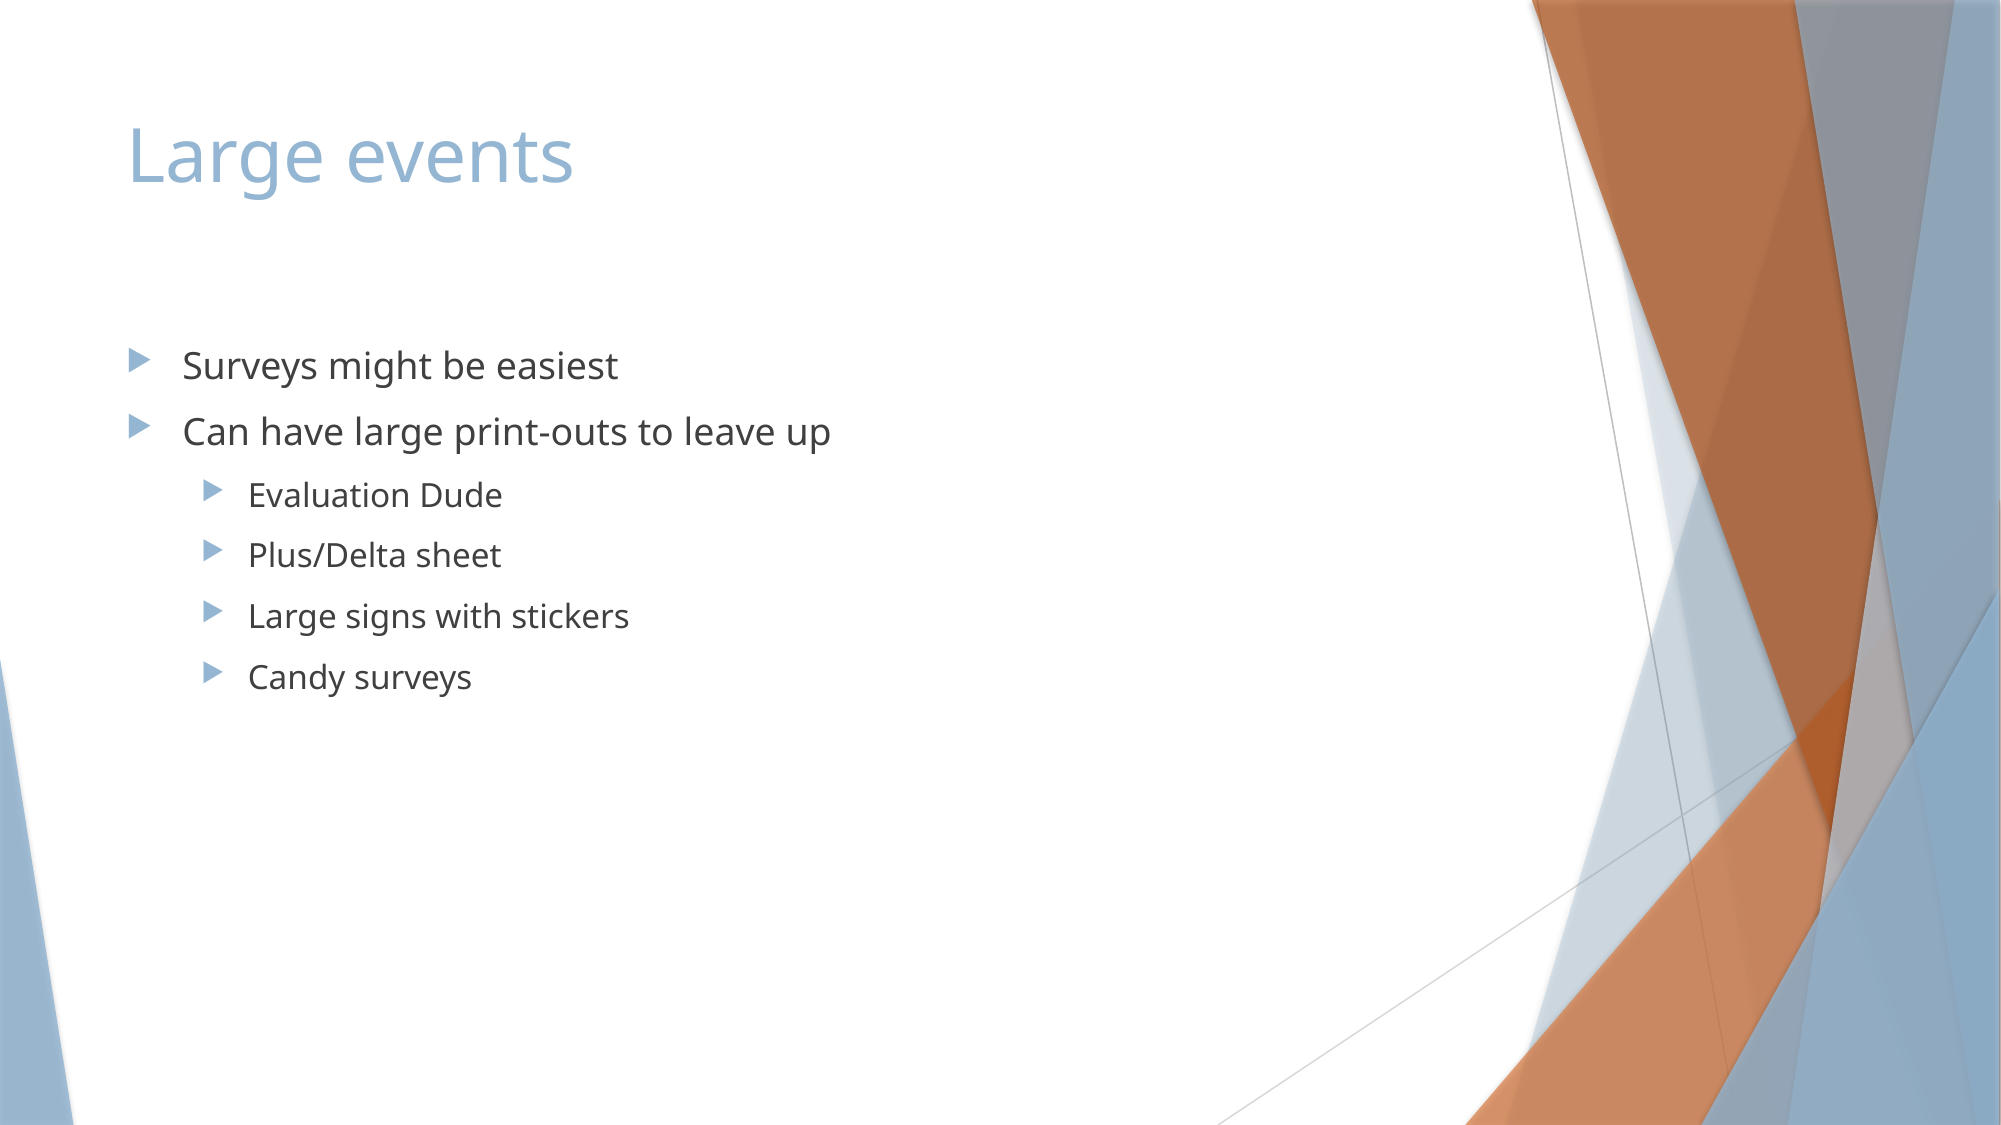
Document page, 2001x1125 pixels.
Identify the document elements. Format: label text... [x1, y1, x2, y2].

title Large events [111, 99, 1522, 317]
list Surveys might be easiest Can have large print-outs to leave up Evaluation Dude Plus/Delta sheet Large signs with stickers Candy surveys [111, 334, 1522, 972]
